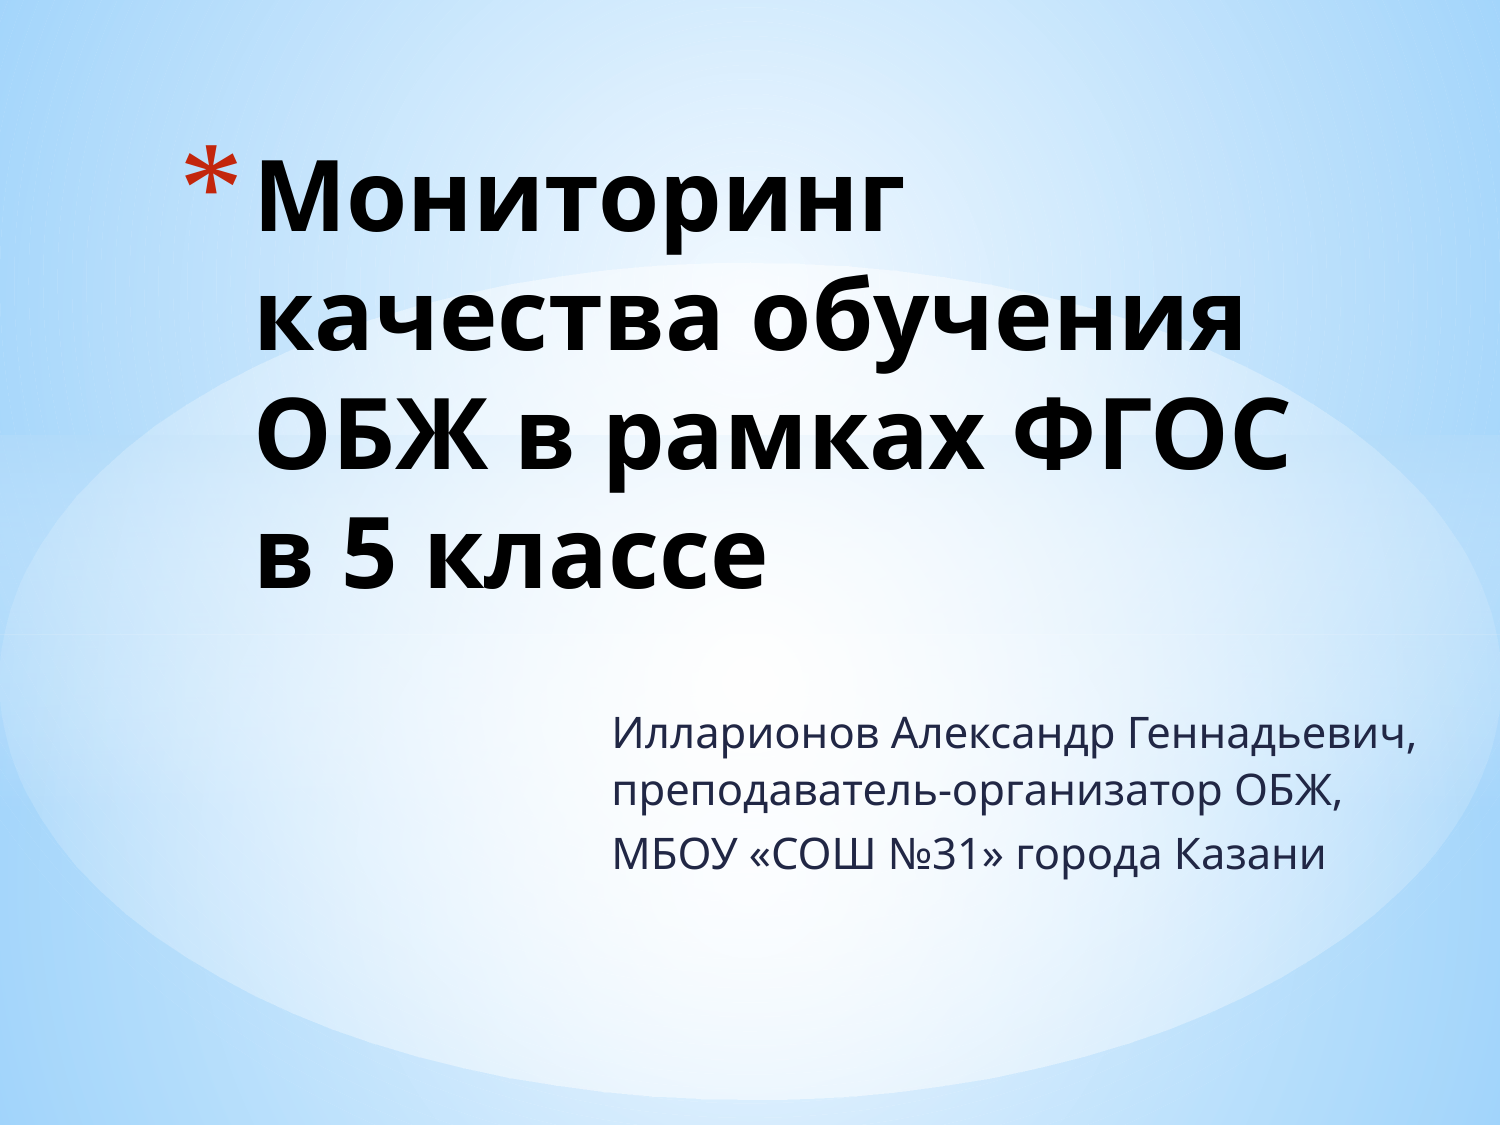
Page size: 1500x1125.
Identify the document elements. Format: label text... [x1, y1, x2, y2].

subtitle Илларионов Александр Геннадьевич, преподаватель-организатор ОБЖ, МБОУ «СОШ №31» города Казани [596, 692, 1436, 894]
title Мониторинг качества обучения ОБЖ в рамках ФГОС в 5 классе [135, 125, 1313, 622]
